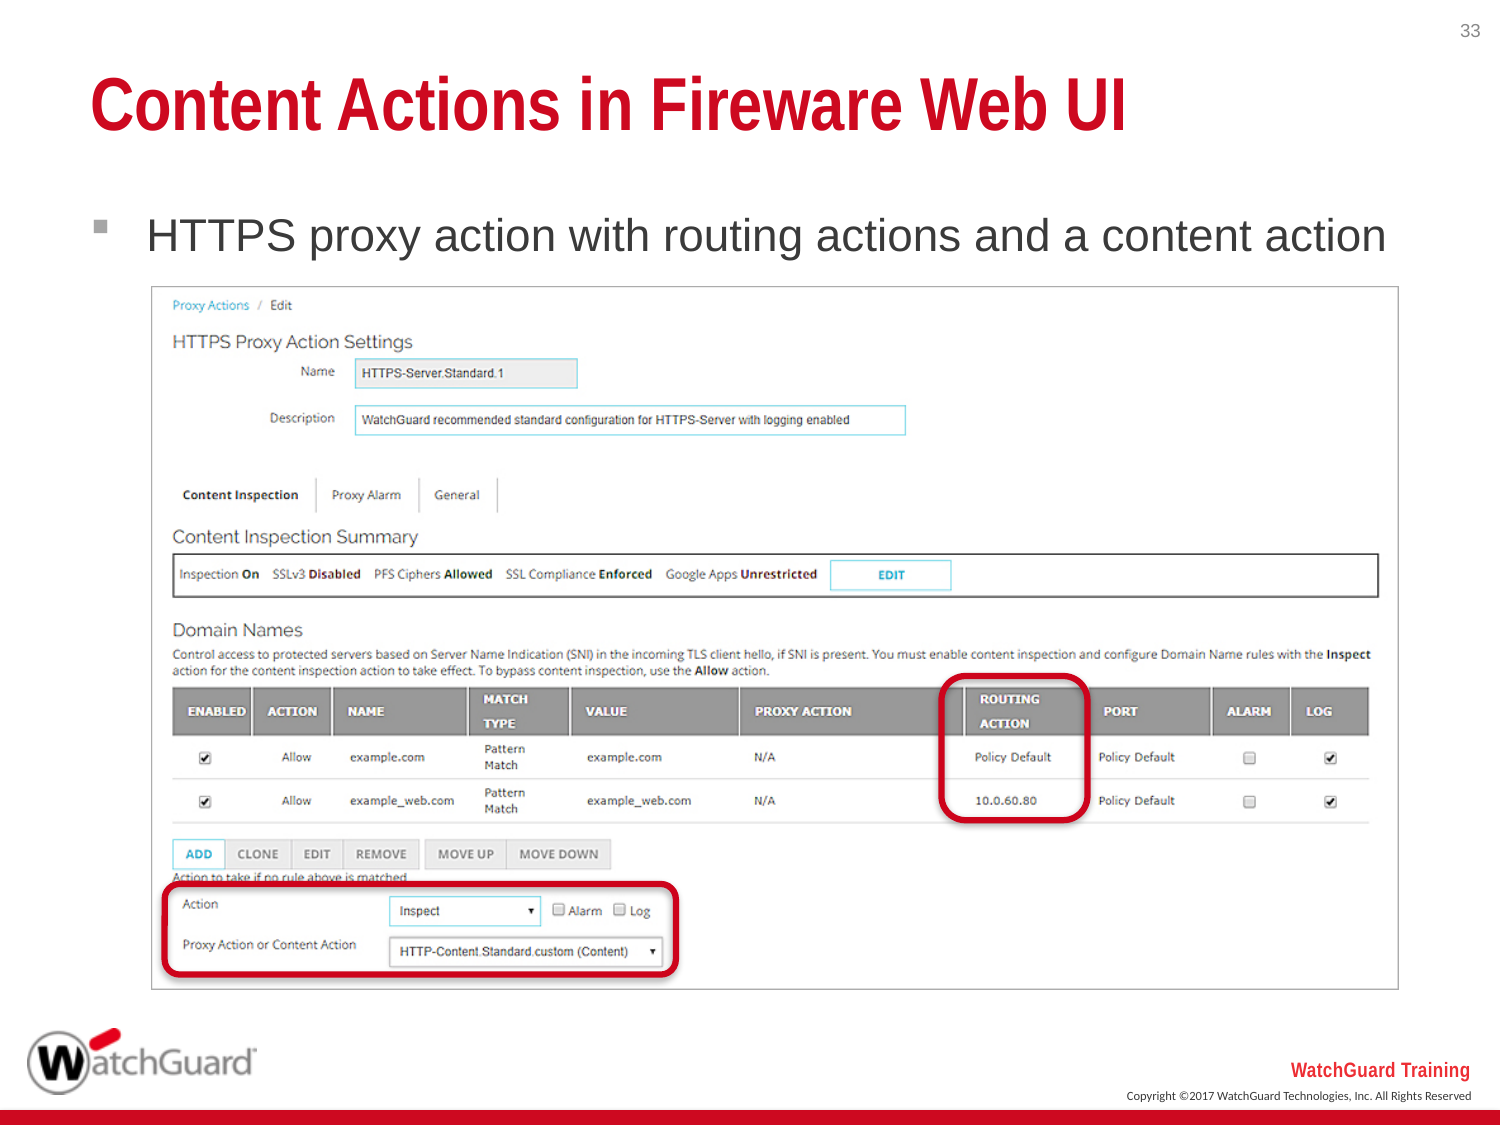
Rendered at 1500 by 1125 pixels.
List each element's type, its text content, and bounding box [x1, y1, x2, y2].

title Content Actions in Fireware Web UI [75, 45, 1425, 156]
picture [150, 286, 1400, 991]
list HTTPS proxy action with routing actions and a content action [75, 198, 1425, 1005]
picture [27, 1028, 257, 1095]
slide_number 33 [1398, 3, 1497, 57]
